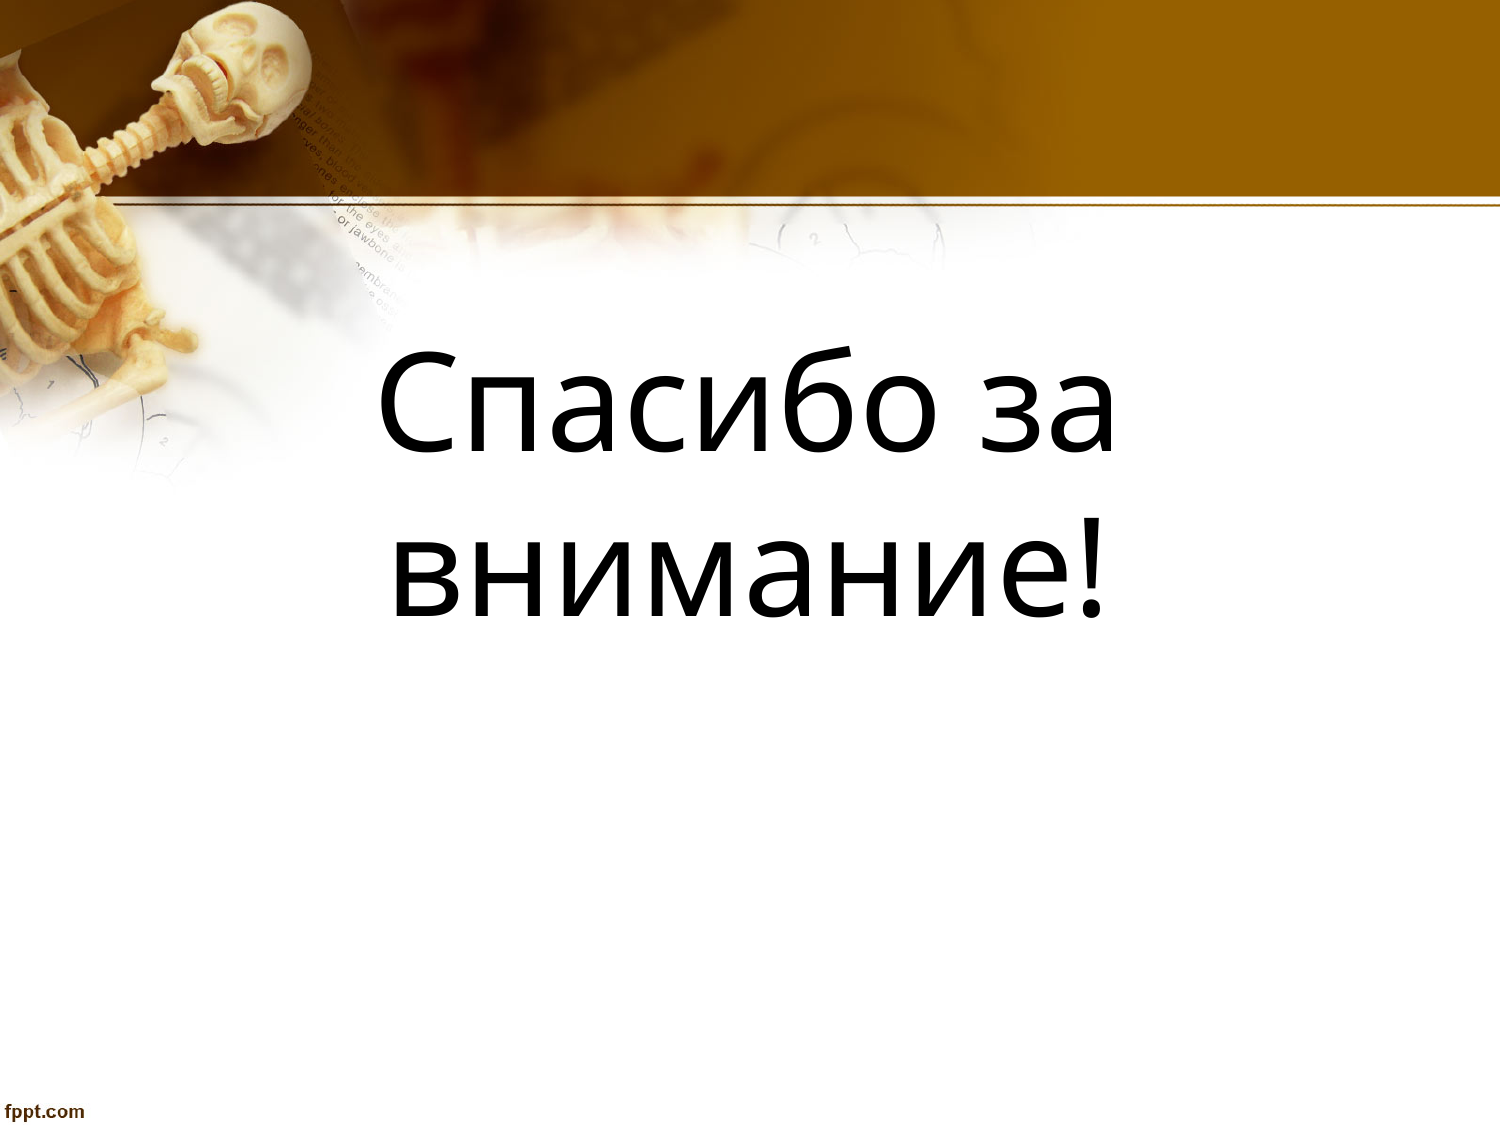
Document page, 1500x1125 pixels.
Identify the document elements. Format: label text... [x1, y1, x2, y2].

title Спасибо за внимание! [73, 111, 1424, 187]
picture [0, 0, 1500, 1125]
